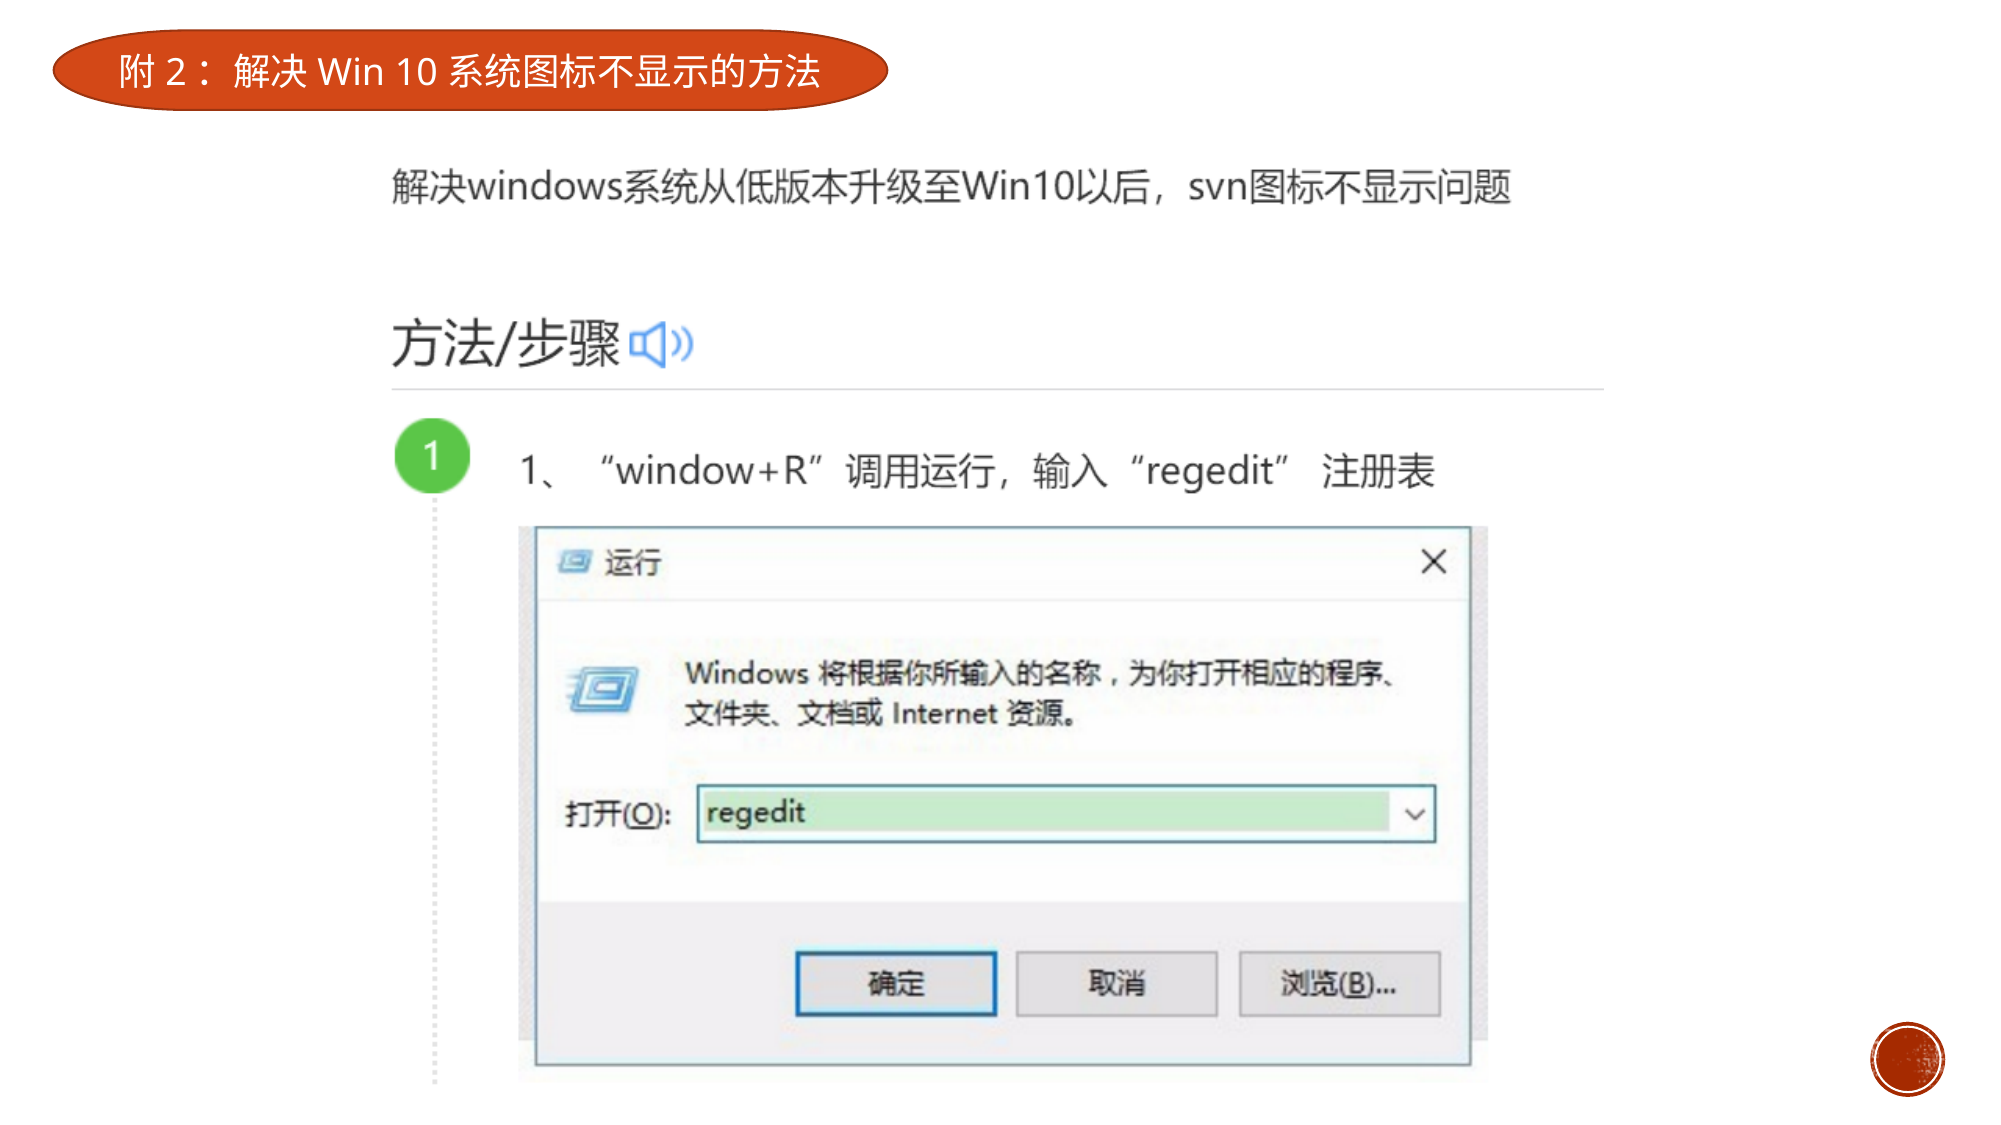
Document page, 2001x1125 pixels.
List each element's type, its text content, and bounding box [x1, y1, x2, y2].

text_box 附2：解决Win 10系统图标不显示的方法 [52, 29, 889, 111]
picture [378, 159, 1604, 1086]
